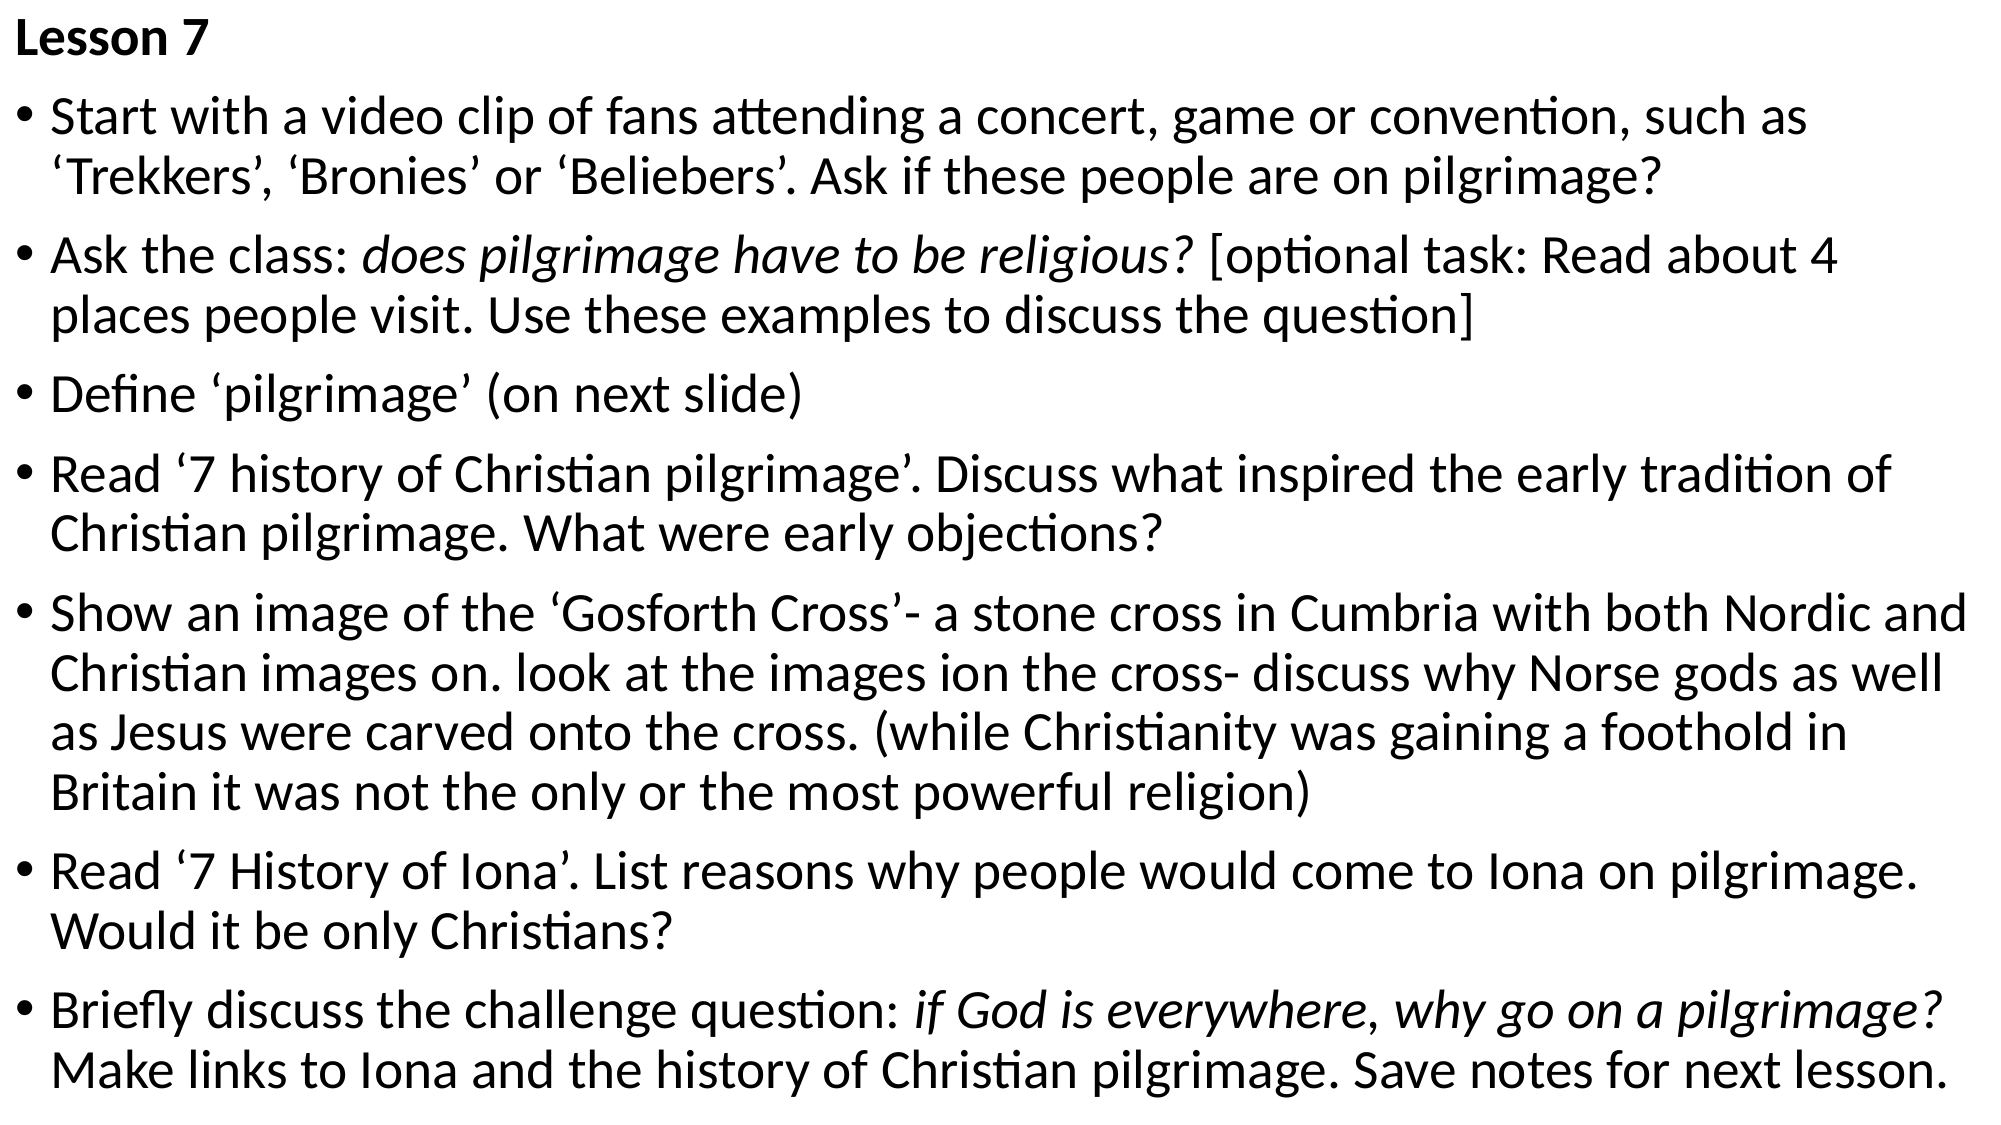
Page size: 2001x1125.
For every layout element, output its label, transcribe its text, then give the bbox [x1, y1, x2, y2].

list Lesson 7 Start with a video clip of fans attending a concert, game or convention, such as ‘Trekkers’, ‘Bronies’ or ‘Beliebers’. Ask if these people are on pilgrimage? Ask the class: does pilgrimage have to be religious? [optional task: Read about 4 places people visit. Use these examples to discuss the question] Define ‘pilgrimage’ (on next slide) Read ‘7 history of Christian pilgrimage’. Discuss what inspired the early tradition of Christian pilgrimage. What were early objections? Show an image of the ‘Gosforth Cross’- a stone cross in Cumbria with both Nordic and Christian images on. look at the images ion the cross- discuss why Norse gods as well as Jesus were carved onto the cross. (while Christianity was gaining a foothold in Britain it was not the only or the most powerful religion) Read ‘7 History of Iona’. List reasons why people would come to Iona on pilgrimage. Would it be only Christians? Briefly discuss the challenge question: if God is everywhere, why go on a pilgrimage? Make links to Iona and the history of Christian pilgrimage. Save notes for next lesson. [0, 0, 2000, 1125]
